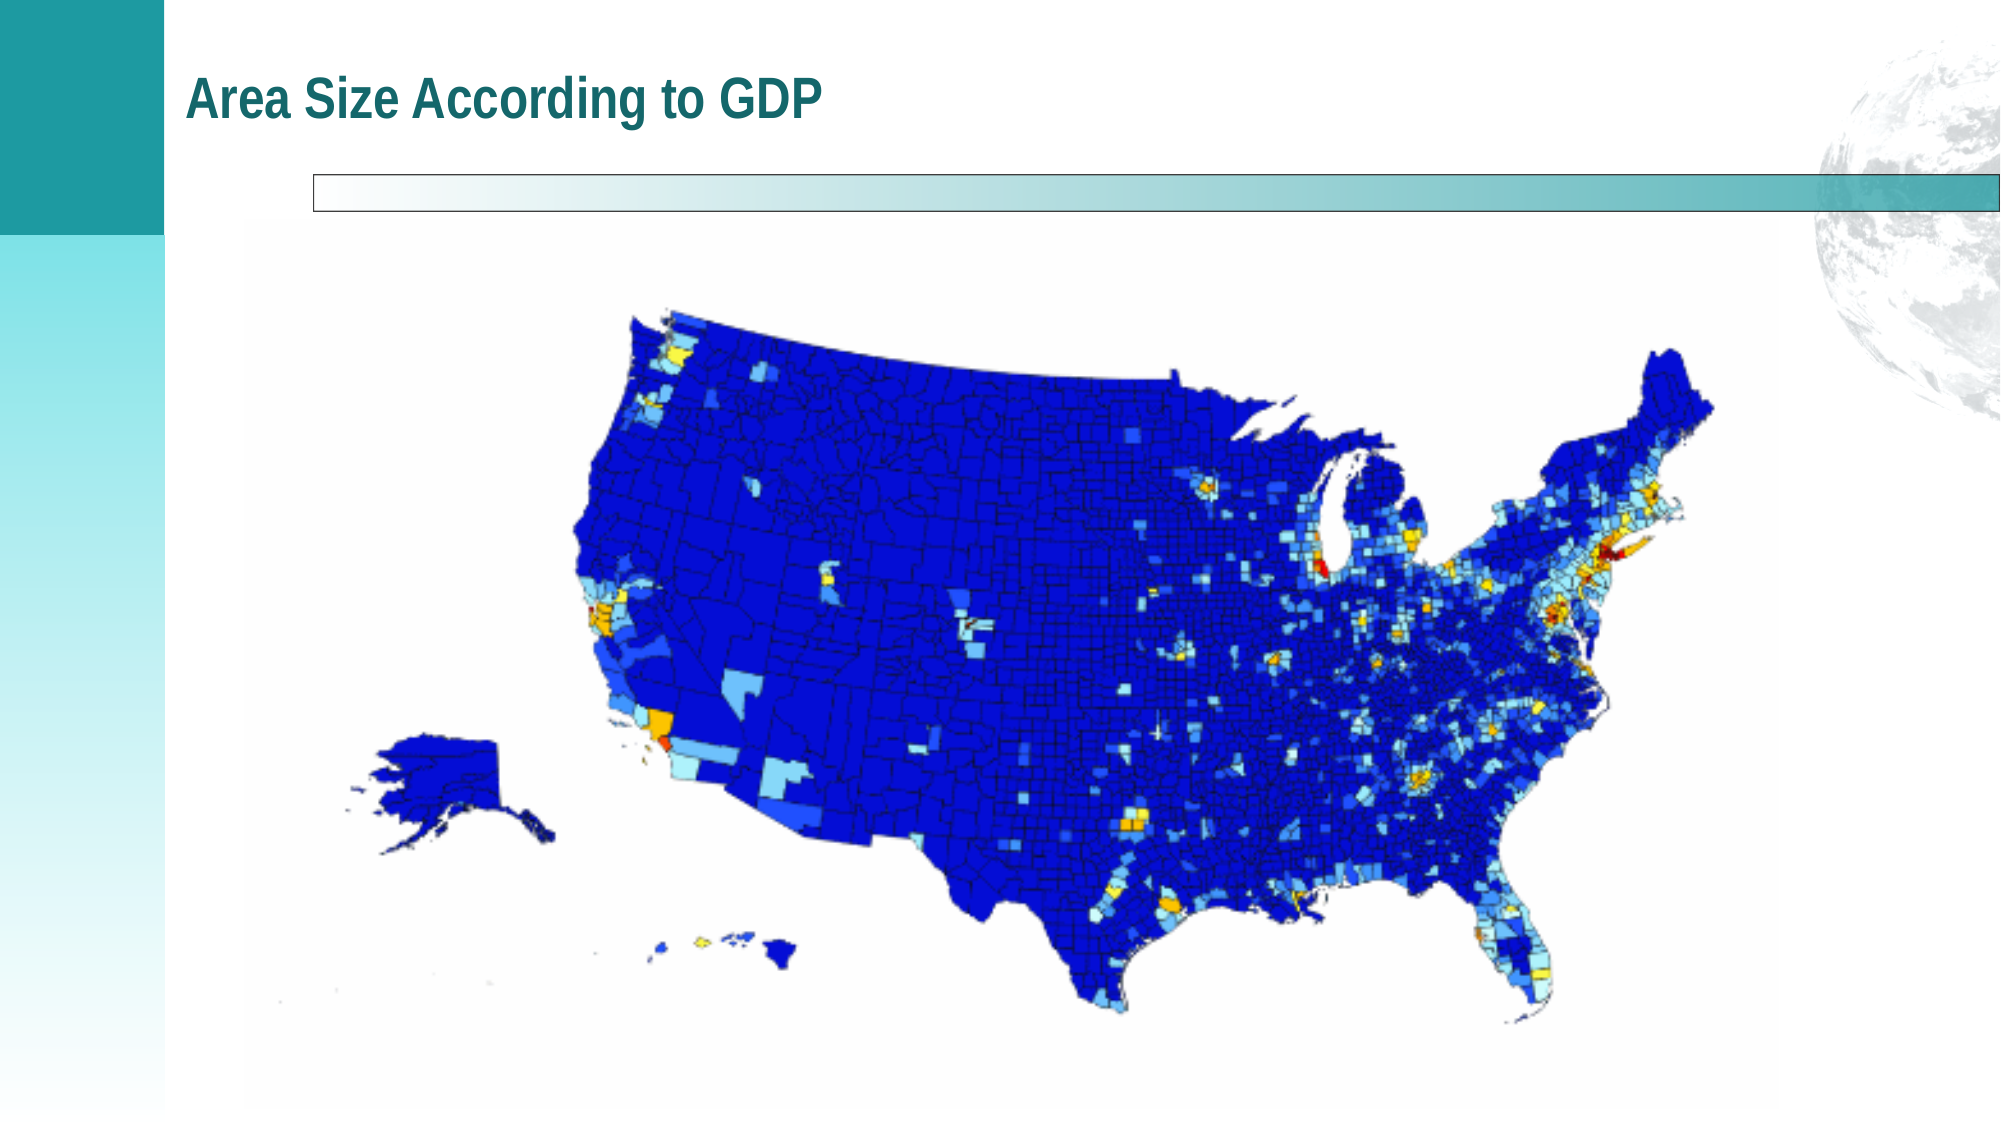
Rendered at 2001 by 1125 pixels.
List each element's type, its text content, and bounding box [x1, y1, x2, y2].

picture [243, 218, 1779, 1110]
title Area Size According to GDP [170, 16, 1967, 173]
